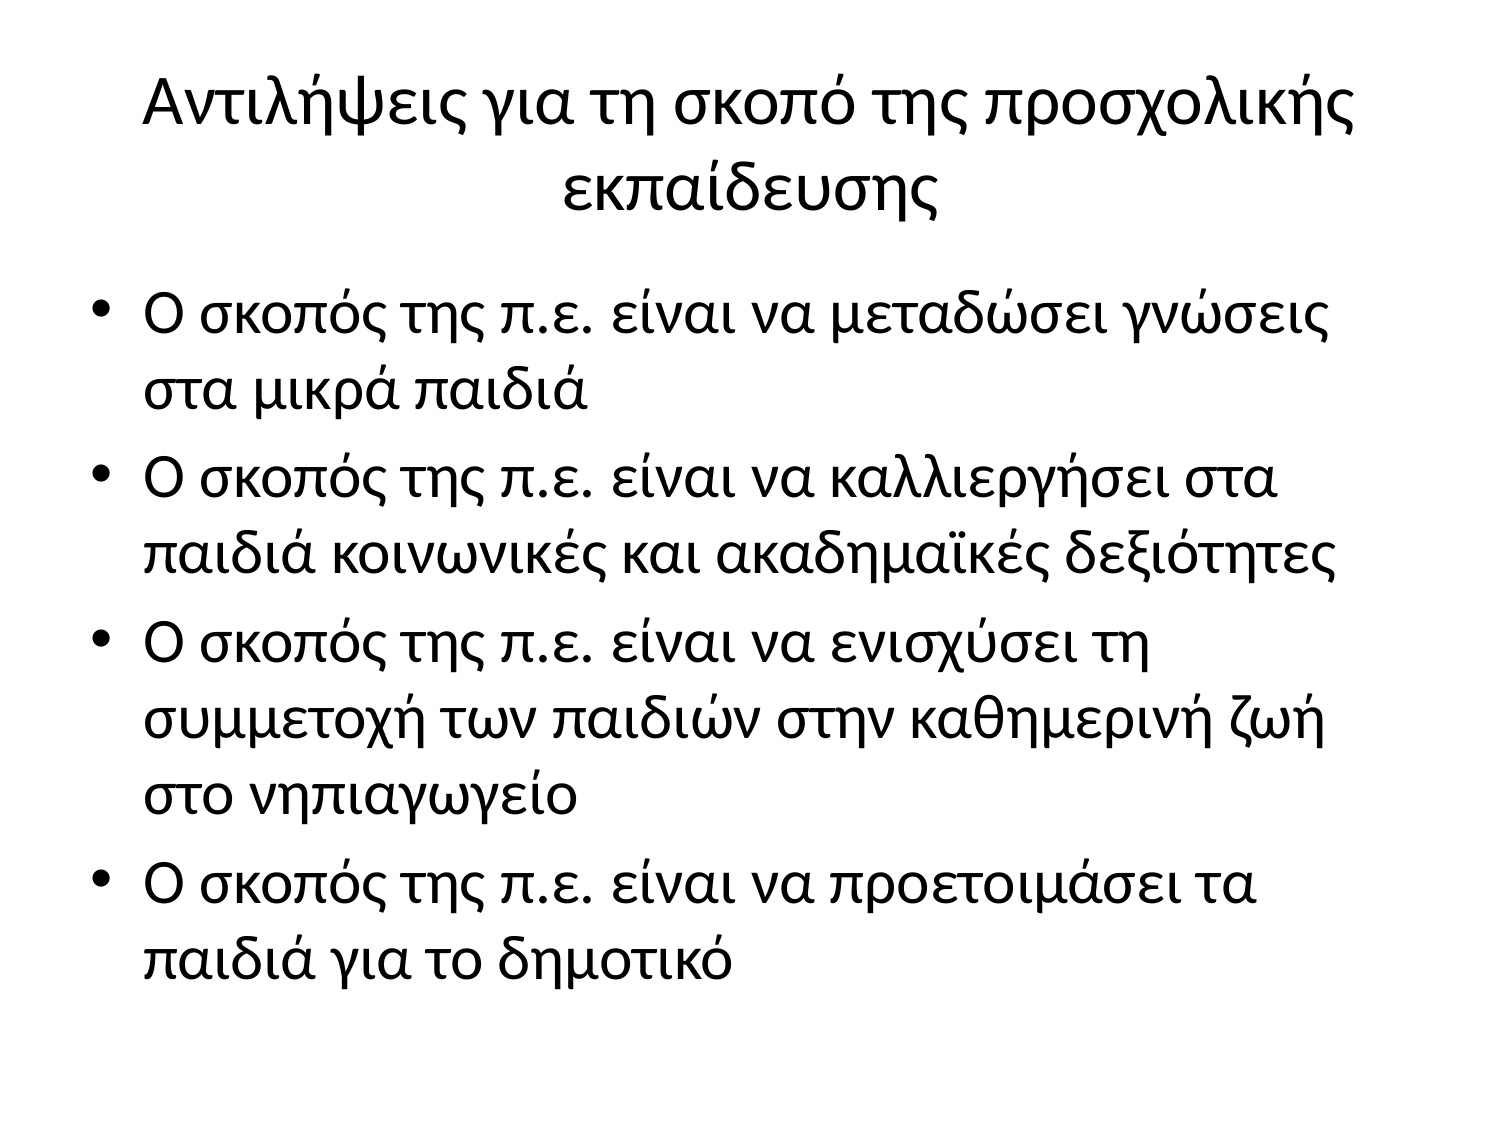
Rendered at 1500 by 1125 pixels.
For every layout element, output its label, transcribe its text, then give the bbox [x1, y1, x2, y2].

list Ο σκοπός της π.ε. είναι να μεταδώσει γνώσεις στα μικρά παιδιά Ο σκοπός της π.ε. είναι να καλλιεργήσει στα παιδιά κοινωνικές και ακαδημαϊκές δεξιότητες Ο σκοπός της π.ε. είναι να ενισχύσει τη συμμετοχή των παιδιών στην καθημερινή ζωή στο νηπιαγωγείο Ο σκοπός της π.ε. είναι να προετοιμάσει τα παιδιά για το δημοτικό [75, 262, 1425, 1005]
title Αντιλήψεις για τη σκοπό της προσχολικής εκπαίδευσης [75, 45, 1425, 233]
